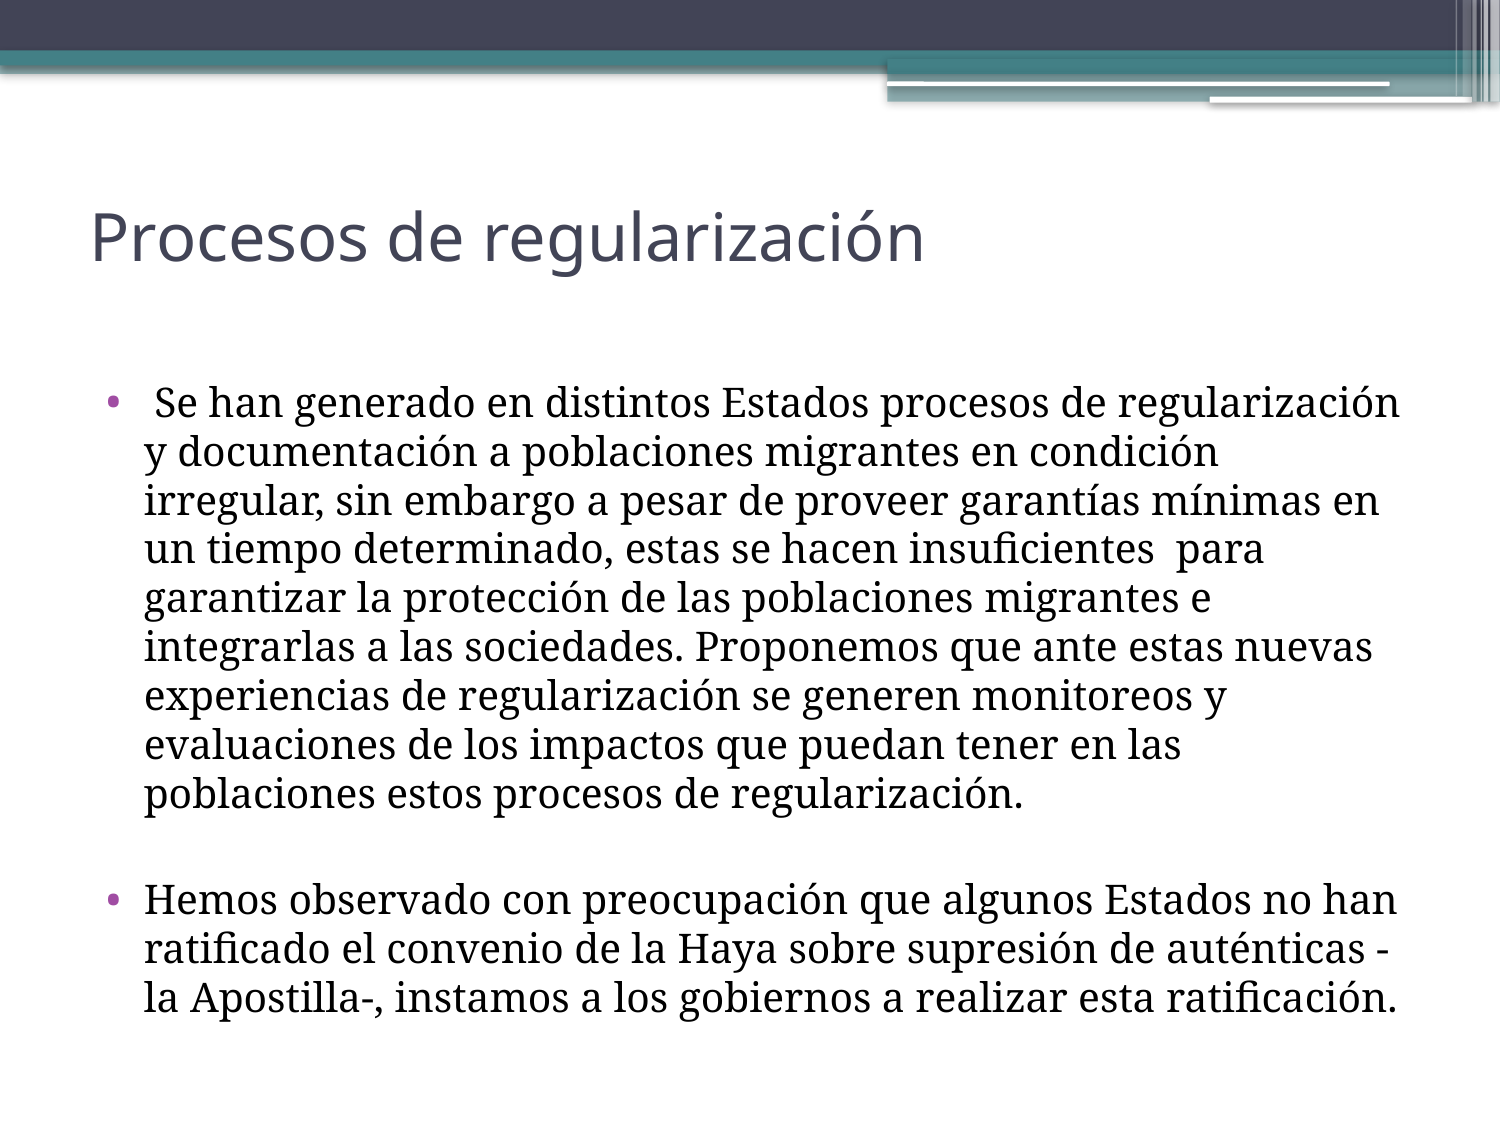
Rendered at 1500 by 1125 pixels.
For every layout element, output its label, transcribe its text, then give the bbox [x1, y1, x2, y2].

title Procesos de regularización [75, 187, 1425, 363]
list Se han generado en distintos Estados procesos de regularización y documentación a poblaciones migrantes en condición irregular, sin embargo a pesar de proveer garantías mínimas en un tiempo determinado, estas se hacen insuficientes para garantizar la protección de las poblaciones migrantes e integrarlas a las sociedades. Proponemos que ante estas nuevas experiencias de regularización se generen monitoreos y evaluaciones de los impactos que puedan tener en las poblaciones estos procesos de regularización. Hemos observado con preocupación que algunos Estados no han ratificado el convenio de la Haya sobre supresión de auténticas -la Apostilla-, instamos a los gobiernos a realizar esta ratificación. [75, 368, 1425, 1079]
